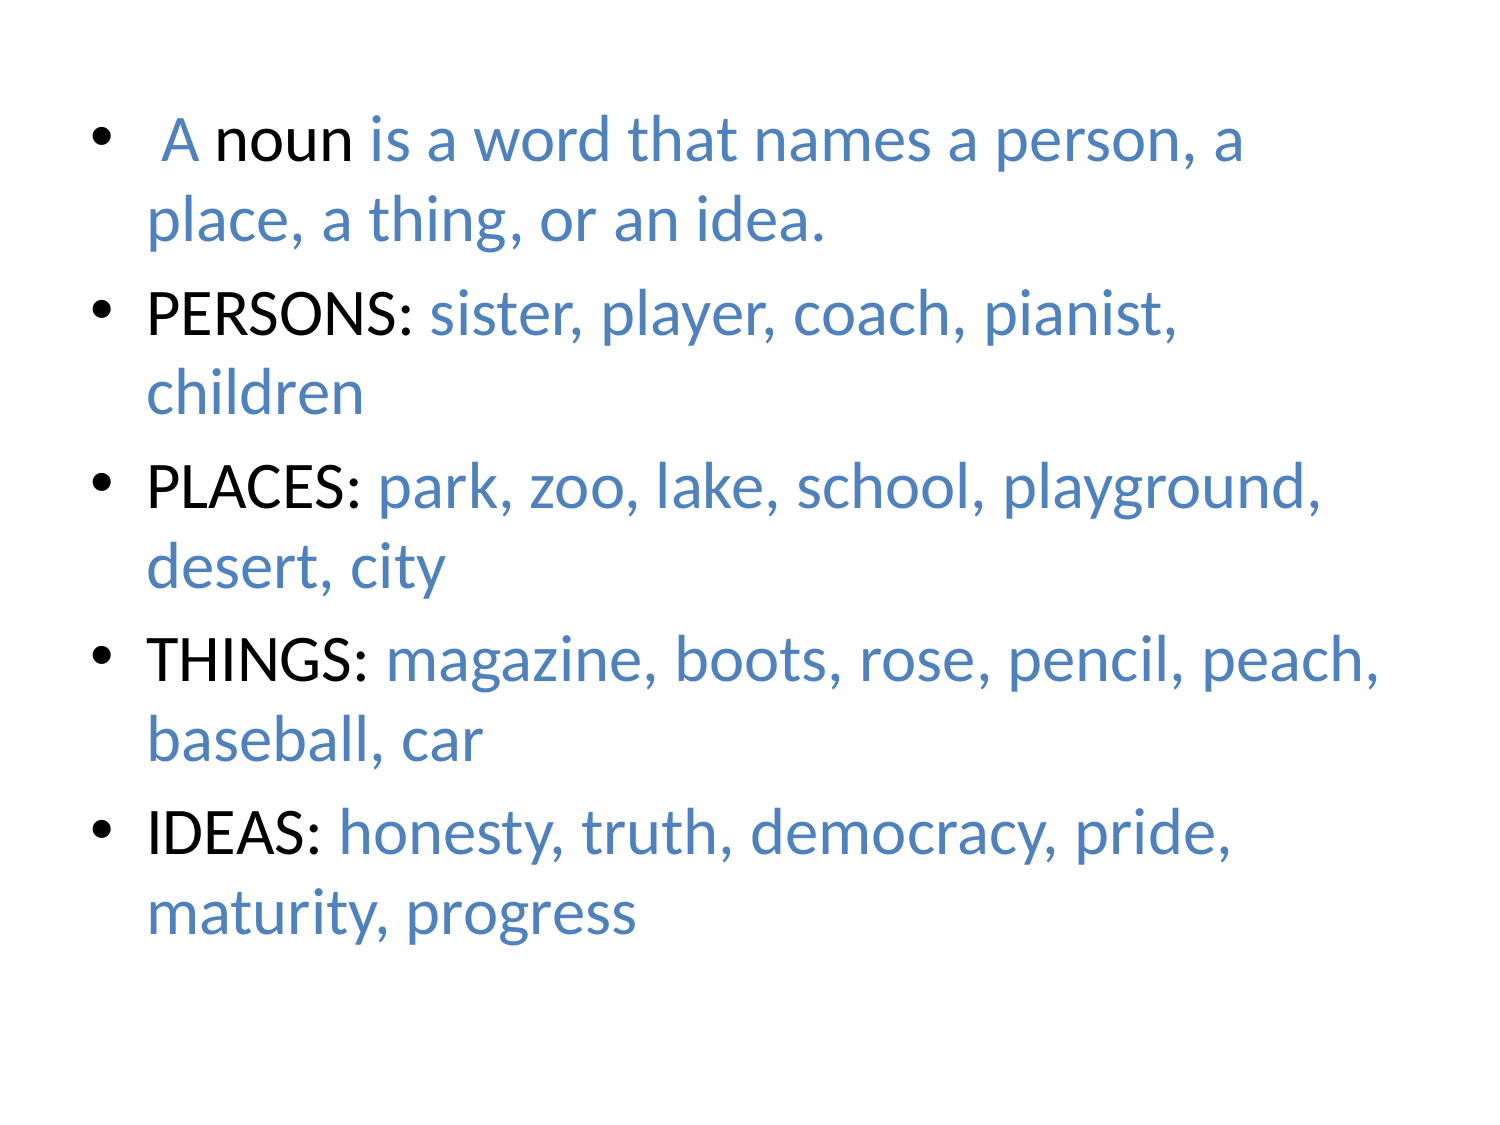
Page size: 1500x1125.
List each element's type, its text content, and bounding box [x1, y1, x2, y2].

list A noun is a word that names a person, a place, a thing, or an idea. PERSONS: sister, player, coach, pianist, children PLACES: park, zoo, lake, school, playground, desert, city THINGS: magazine, boots, rose, pencil, peach, baseball, car IDEAS: honesty, truth, democracy, pride, maturity, progress [75, 87, 1425, 1005]
